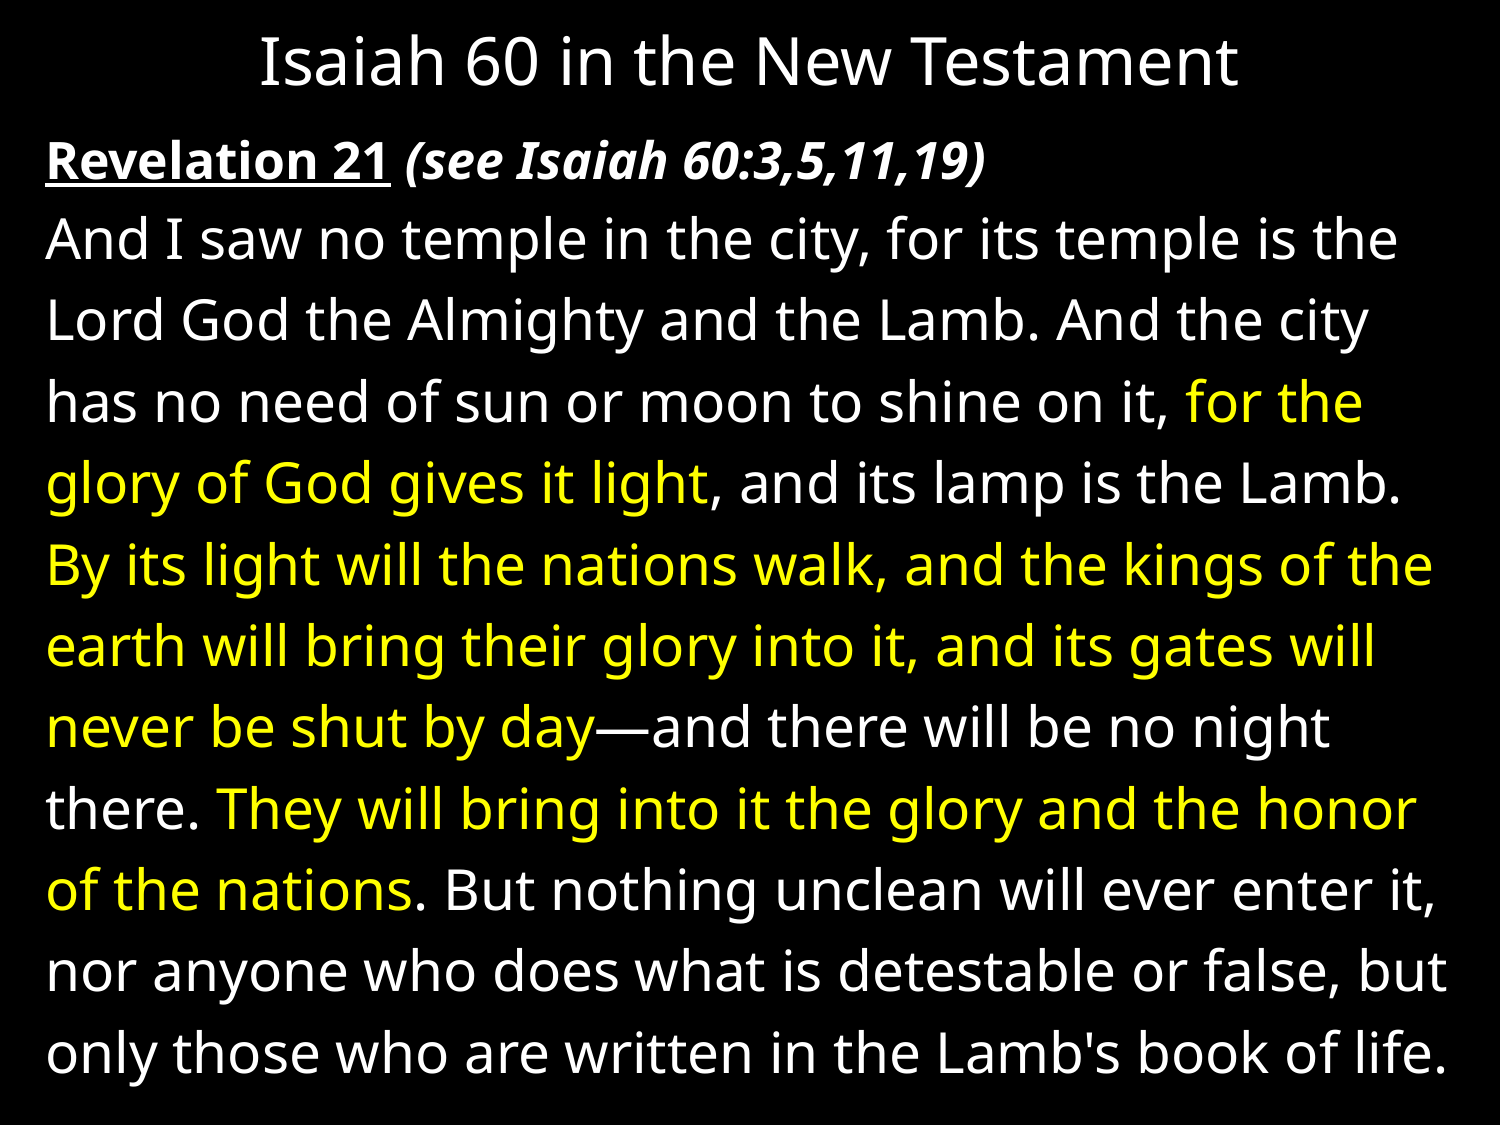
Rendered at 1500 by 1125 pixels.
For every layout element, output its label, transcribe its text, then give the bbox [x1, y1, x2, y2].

list Revelation 21 (see Isaiah 60:3,5,11,19) And I saw no temple in the city, for its temple is the Lord God the Almighty and the Lamb. And the city has no need of sun or moon to shine on it, for the glory of God gives it light, and its lamp is the Lamb. By its light will the nations walk, and the kings of the earth will bring their glory into it, and its gates will never be shut by day—and there will be no night there. They will bring into it the glory and the honor of the nations. But nothing unclean will ever enter it, nor anyone who does what is detestable or false, but only those who are written in the Lamb's book of life. [30, 107, 1470, 1112]
title Isaiah 60 in the New Testament [103, 20, 1397, 107]
